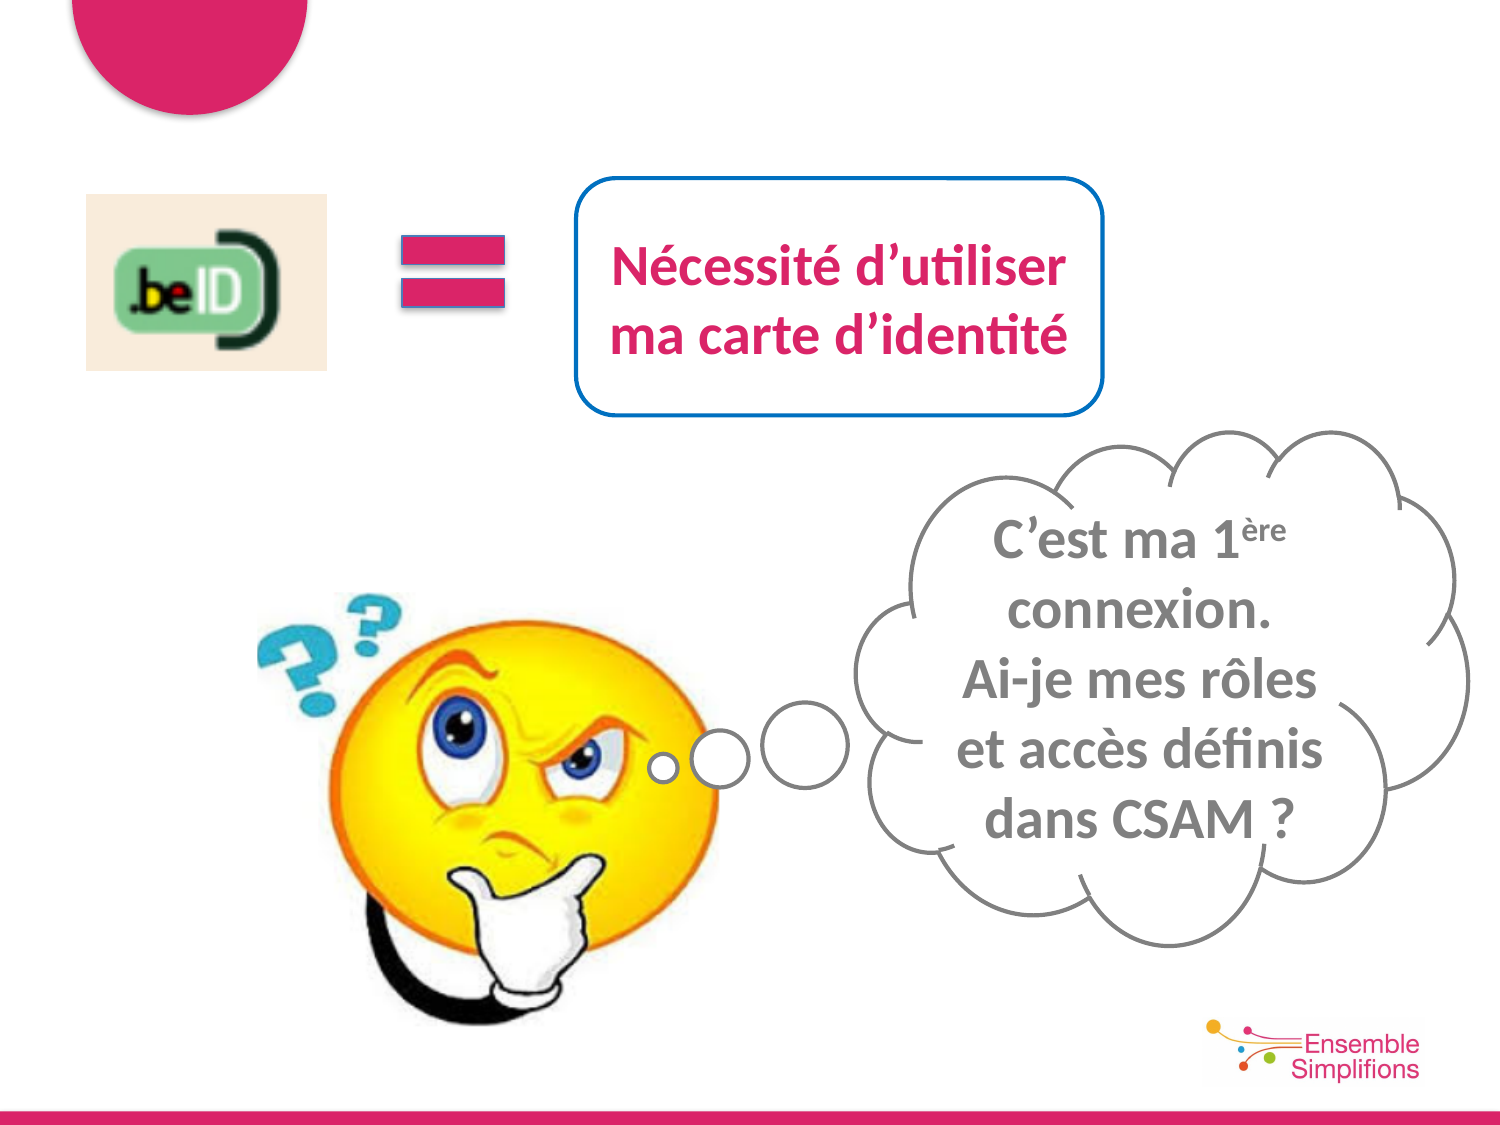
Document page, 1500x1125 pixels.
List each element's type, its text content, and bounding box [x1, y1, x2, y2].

text_box [401, 235, 505, 265]
text_box Nécessité d’utiliser ma carte d’identité [573, 176, 1105, 418]
picture [1202, 1017, 1425, 1087]
picture [85, 194, 328, 371]
text_box [401, 278, 505, 308]
picture [255, 591, 721, 1029]
text_box C’est ma 1ère connexion. Ai-je mes rôles et accès définis dans CSAM ? [724, 728, 751, 790]
text_box C’est ma 1ère connexion. Ai-je mes rôles et accès définis dans CSAM ? [853, 430, 1471, 949]
text_box C’est ma 1ère connexion. Ai-je mes rôles et accès définis dans CSAM ? [760, 700, 850, 791]
